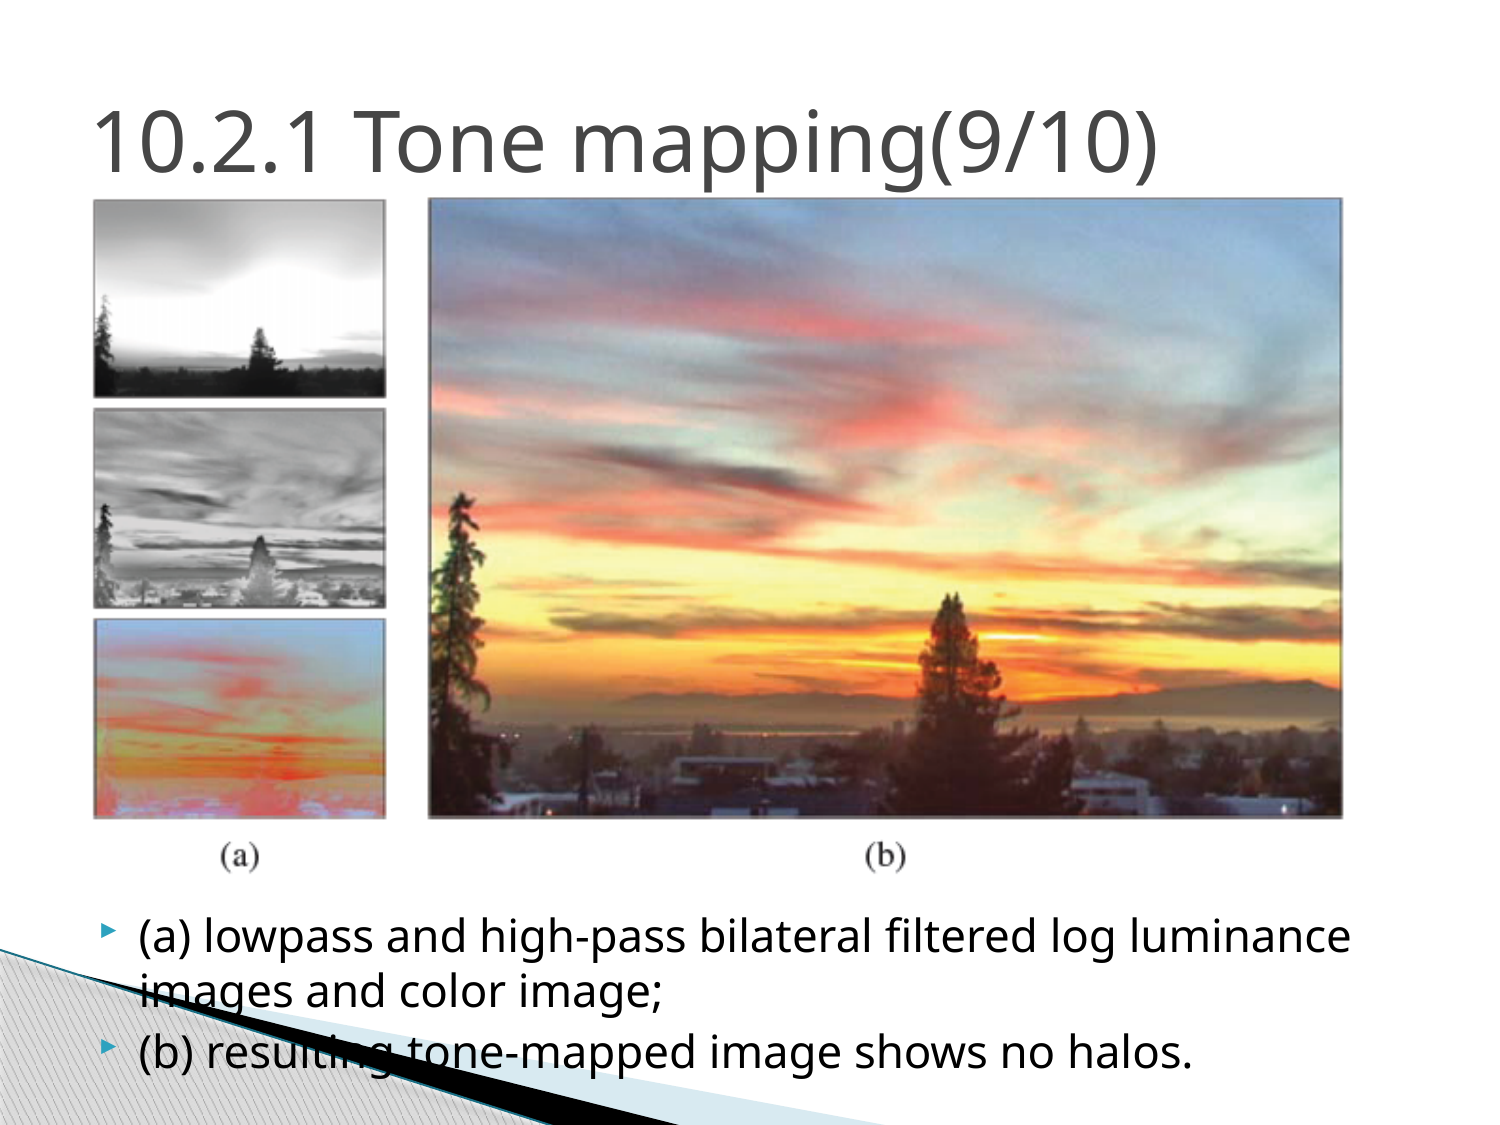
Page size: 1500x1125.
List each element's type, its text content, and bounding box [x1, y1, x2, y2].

title 10.2.1 Tone mapping(9/10) [75, 45, 1425, 233]
picture [88, 195, 1353, 877]
list (a) lowpass and high-pass bilateral filtered log luminance images and color image; (b) resulting tone-mapped image shows no halos. [66, 408, 1374, 1086]
